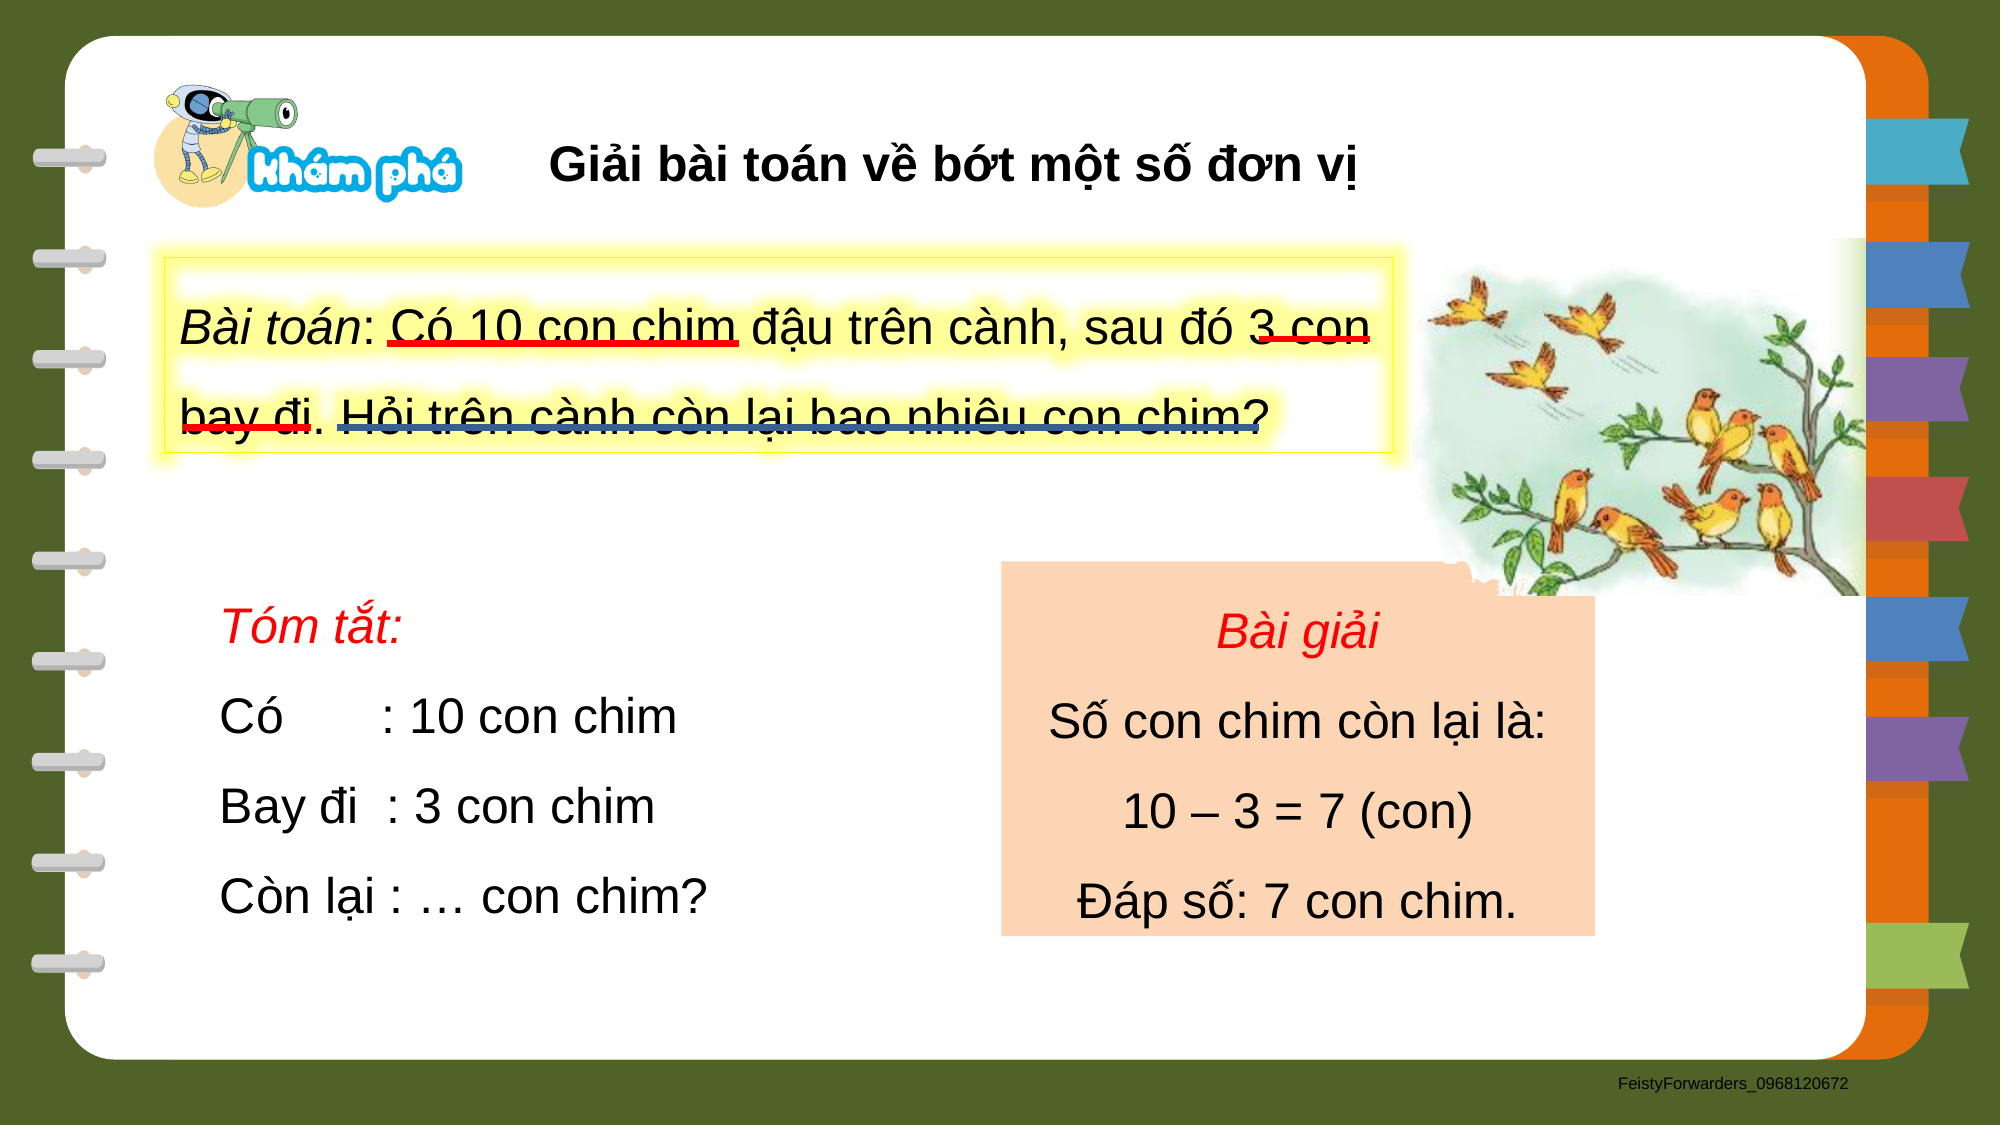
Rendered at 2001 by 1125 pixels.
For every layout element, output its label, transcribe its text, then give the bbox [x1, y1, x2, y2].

picture [142, 59, 483, 230]
text_box Giải bài toán về bớt một số đơn vị [533, 124, 1430, 200]
picture [1412, 238, 1866, 596]
text_box Bài giải Số con chim còn lại là: 10 – 3 = 7 (con) Đáp số: 7 con chim. [1001, 561, 1596, 937]
text_box Bài toán: Có 10 con chim đậu trên cành, sau đó 3 con bay đi. Hỏi trên cành còn lại bao nhiêu con chim? [164, 257, 1394, 453]
text_box Tóm tắt: Có : 10 con chim Bay đi : 3 con chim Còn lại : … con chim? [205, 556, 799, 932]
